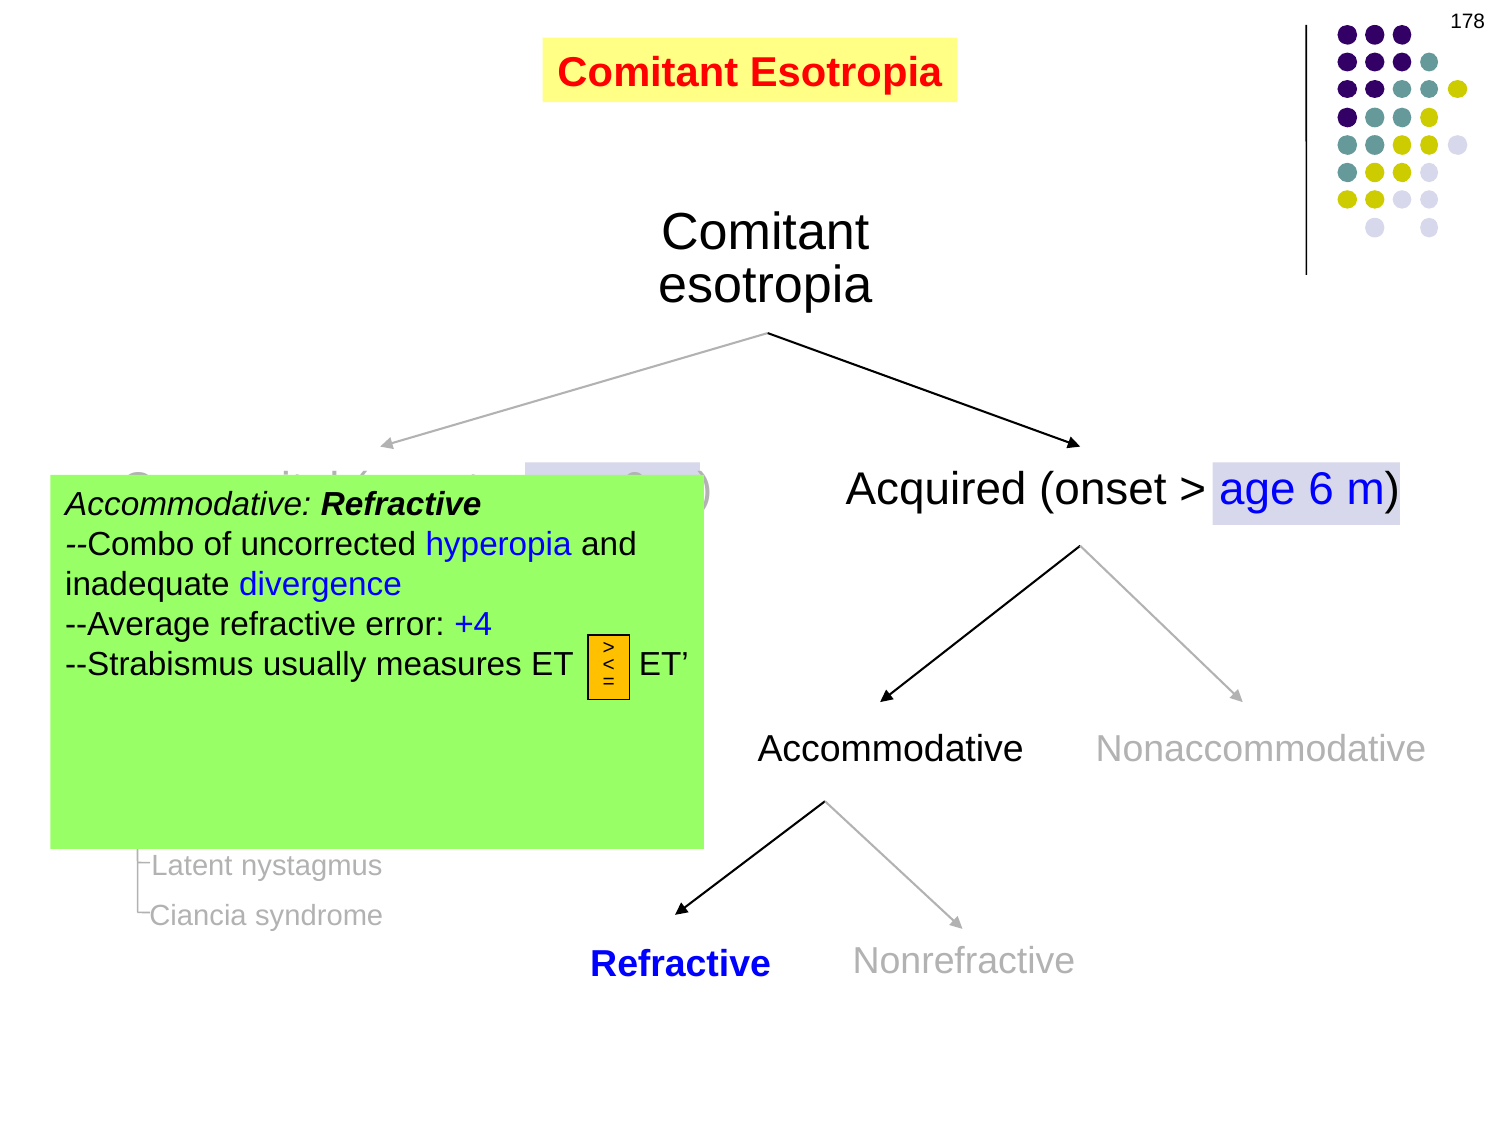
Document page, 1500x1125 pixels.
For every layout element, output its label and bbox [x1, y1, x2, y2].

text_box [50, 451, 729, 939]
text_box [880, 545, 1243, 703]
text_box [575, 931, 786, 992]
slide_number [1149, 0, 1500, 75]
text_box [1080, 716, 1441, 776]
text_box [742, 716, 1040, 776]
text_box [830, 451, 1415, 525]
text_box [542, 37, 958, 103]
text_box [643, 199, 888, 321]
text_box [380, 332, 1081, 450]
text_box [675, 801, 1091, 989]
